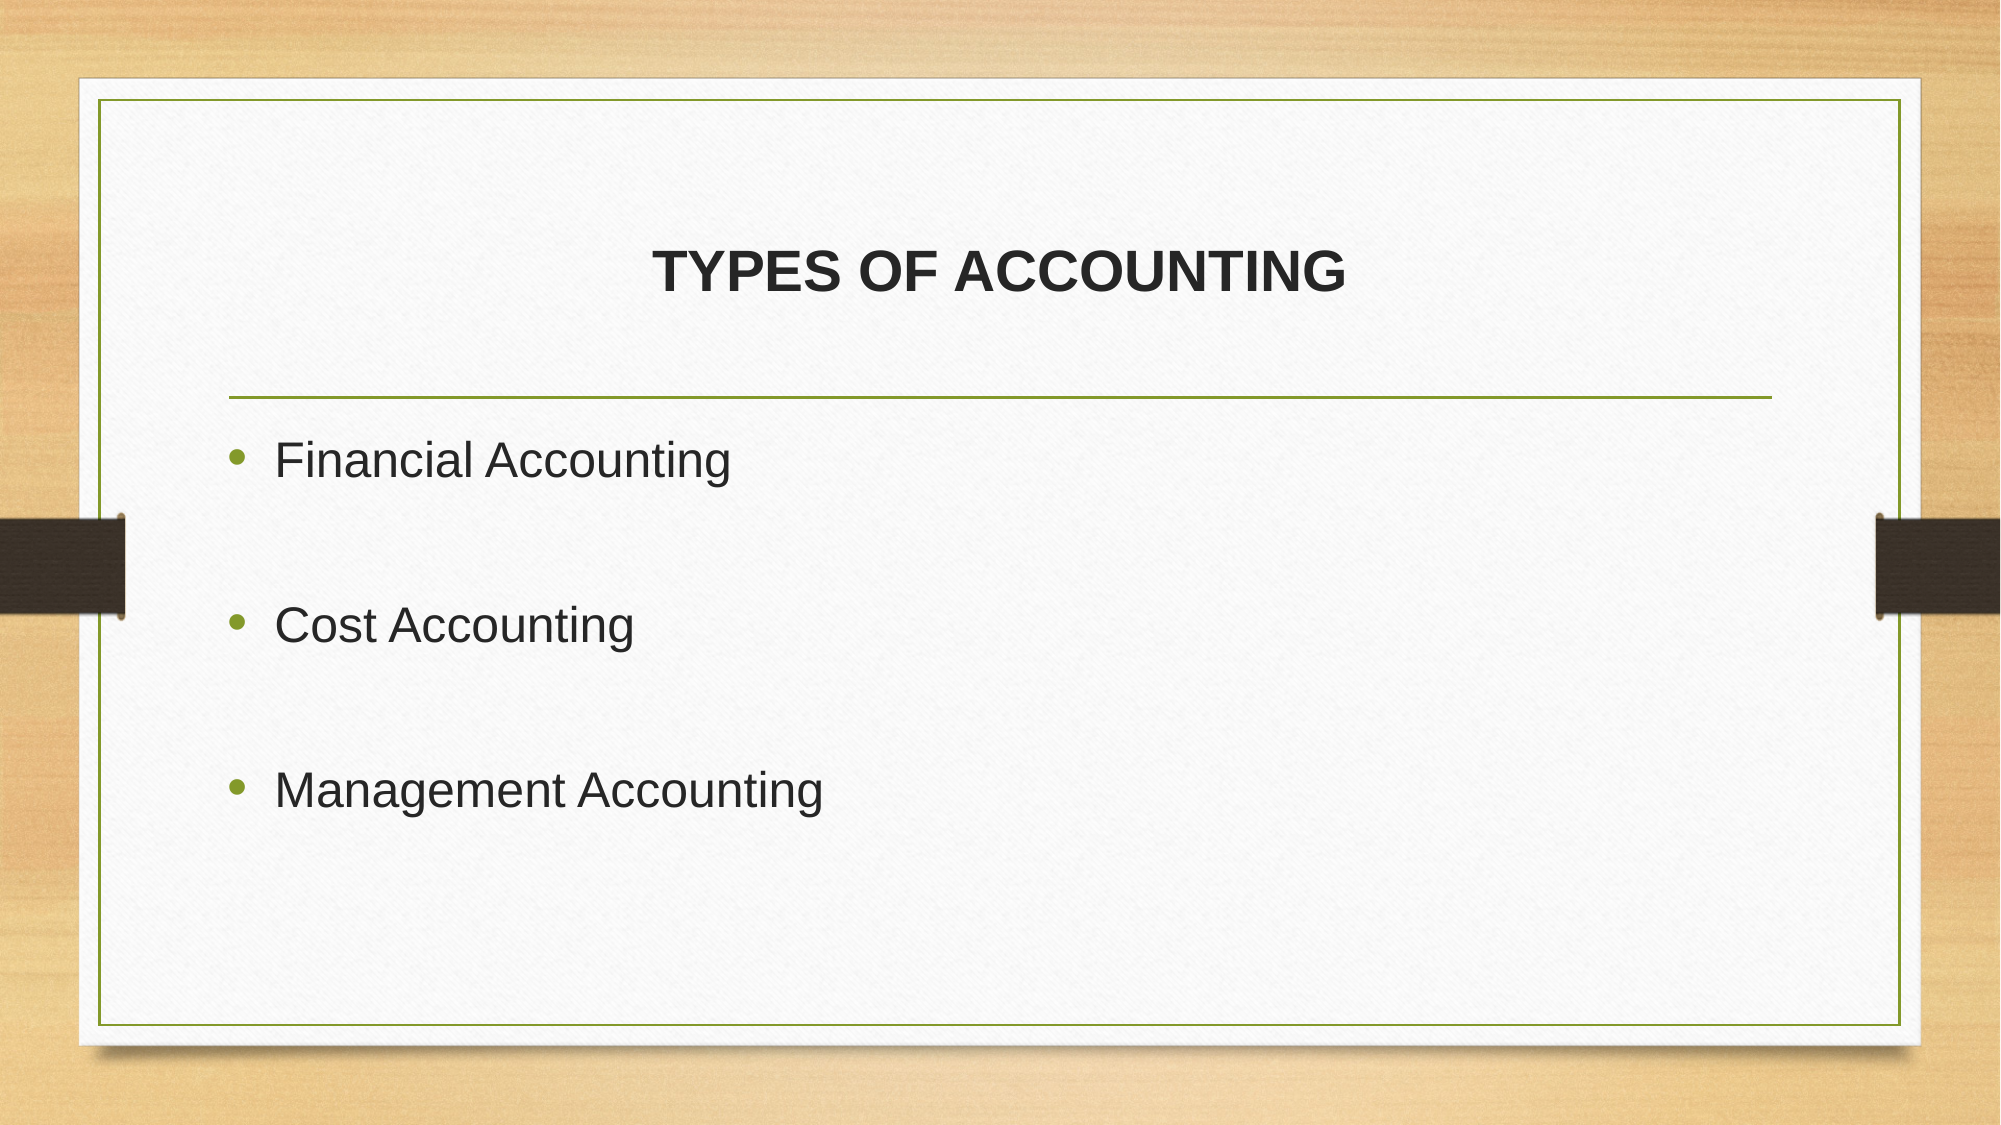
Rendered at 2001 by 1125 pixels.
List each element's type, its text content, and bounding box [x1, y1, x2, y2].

picture [0, 0, 2001, 1125]
list Financial Accounting Cost Accounting Management Accounting [212, 419, 1788, 964]
title TYPES OF ACCOUNTING [212, 161, 1788, 375]
